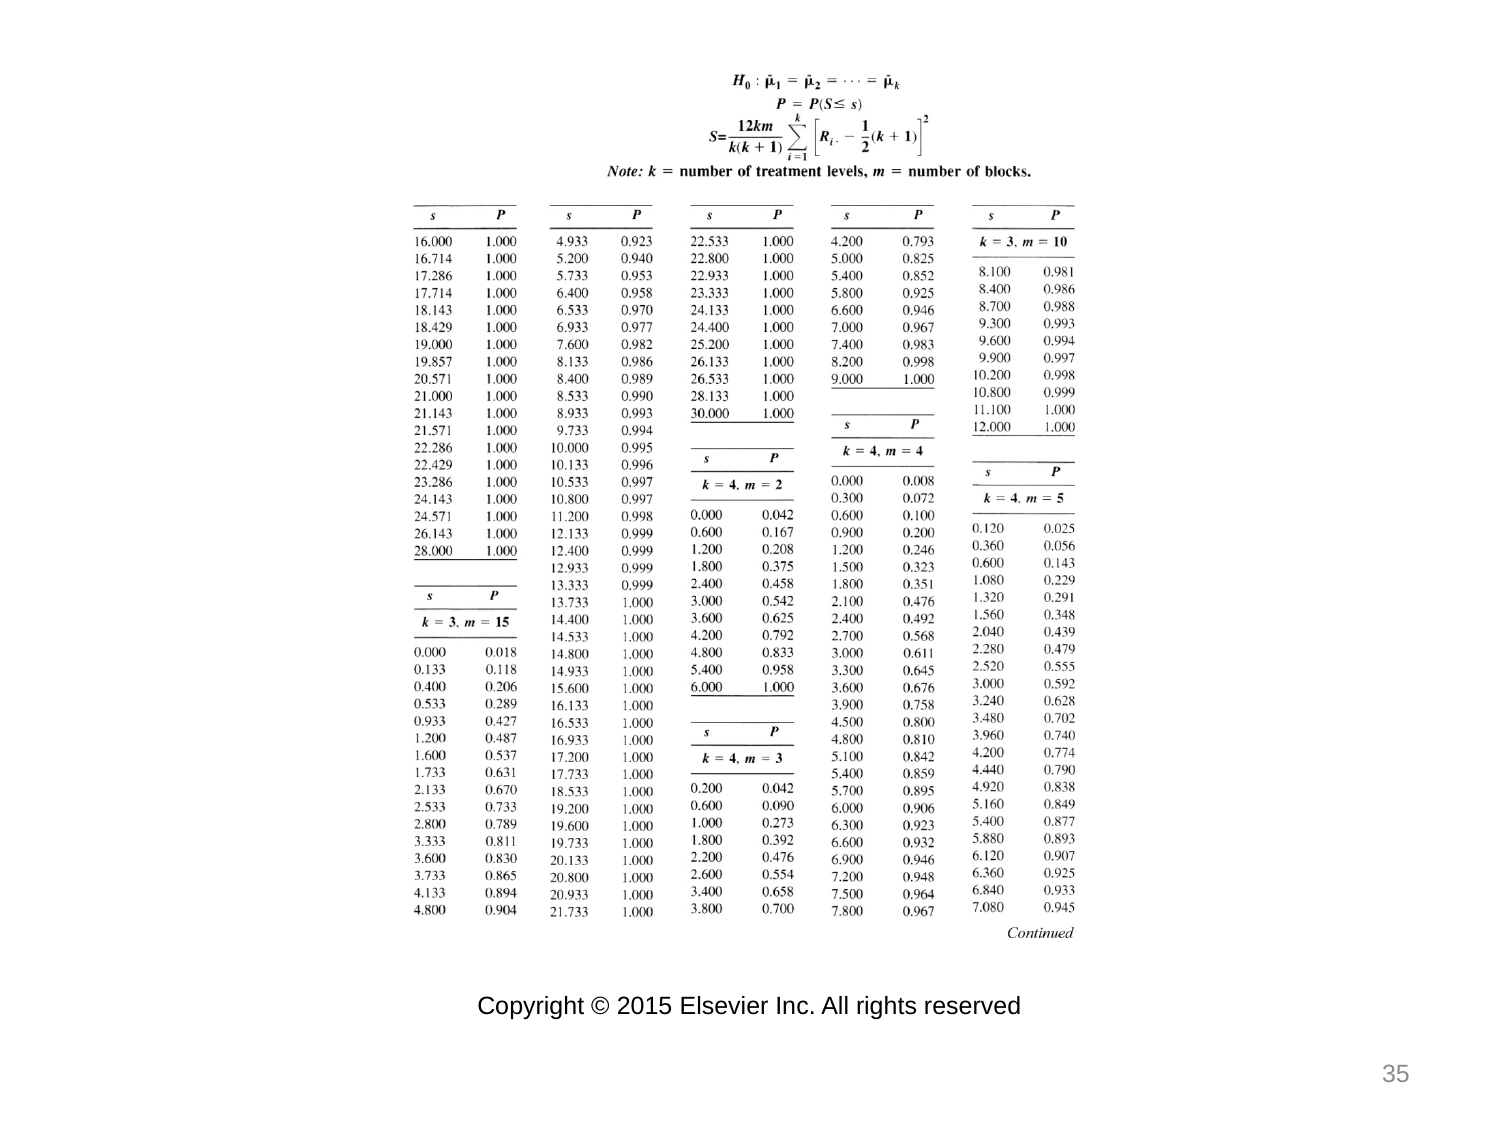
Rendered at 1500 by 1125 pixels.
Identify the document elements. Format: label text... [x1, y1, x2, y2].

slide_number 35 [1074, 1042, 1425, 1103]
footer Copyright © 2015 Elsevier Inc. All rights reserved [450, 975, 1050, 1035]
picture [413, 74, 1076, 938]
